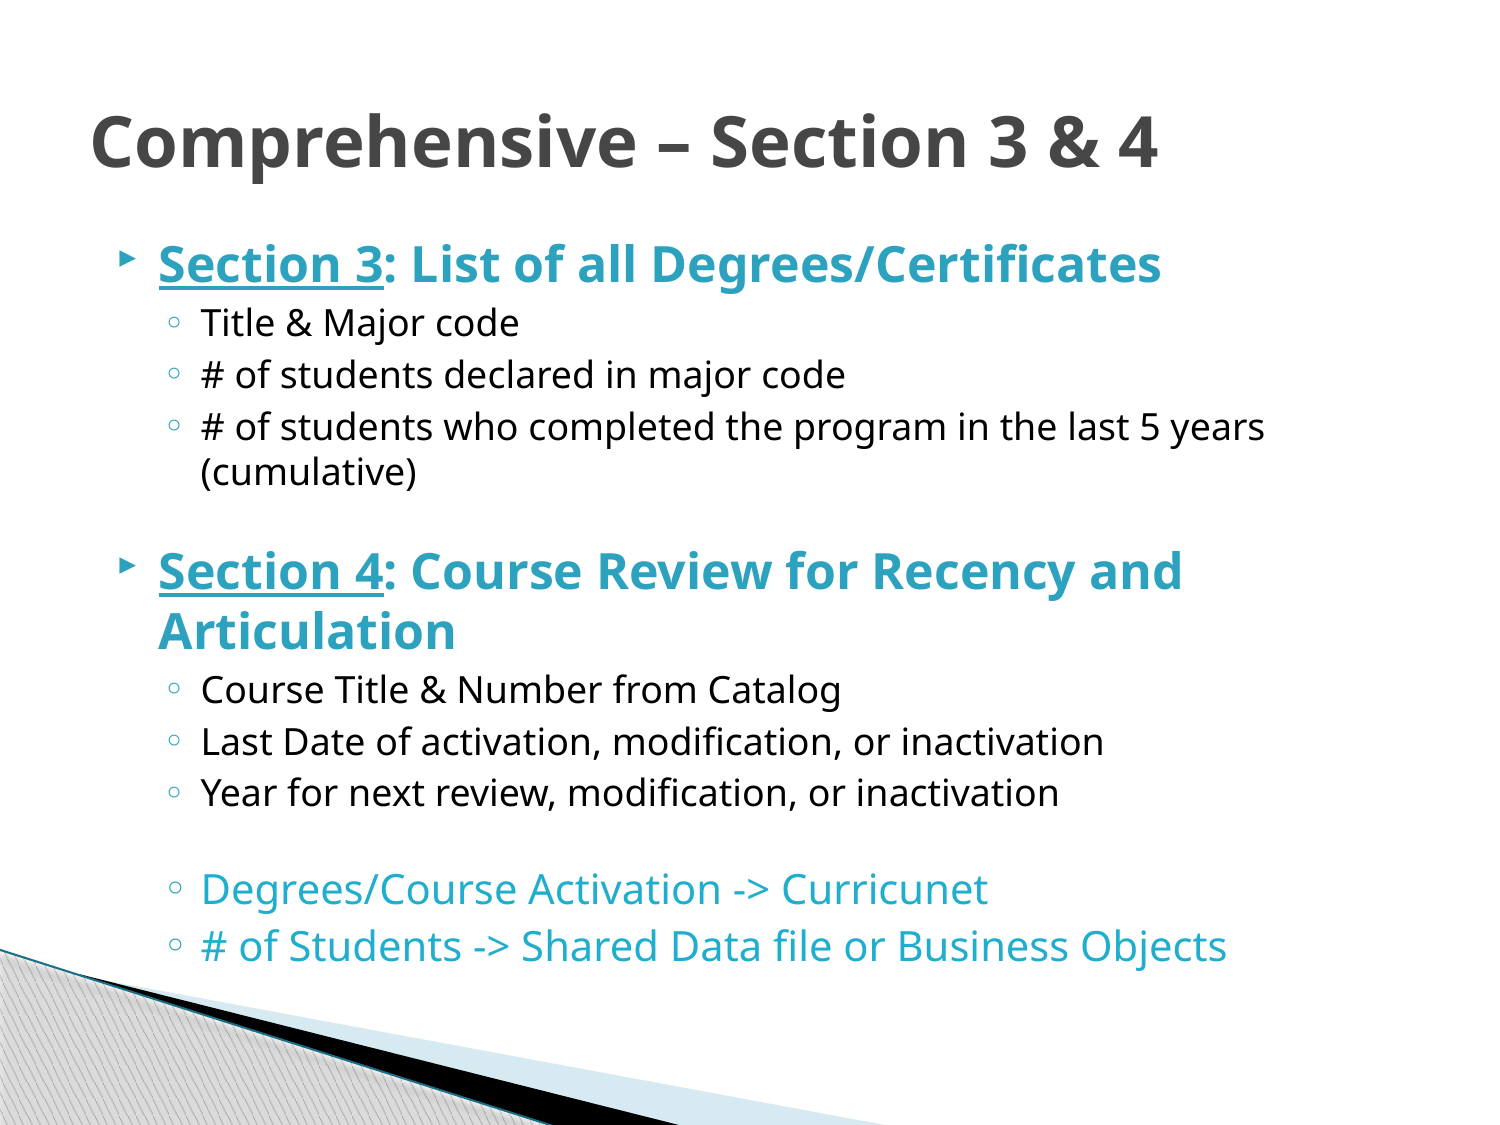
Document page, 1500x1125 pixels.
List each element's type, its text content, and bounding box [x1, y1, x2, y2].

title Comprehensive – Section 3 & 4 [75, 45, 1425, 233]
list Section 3: List of all Degrees/Certificates Title & Major code # of students declared in major code # of students who completed the program in the last 5 years (cumulative) Section 4: Course Review for Recency and Articulation Course Title & Number from Catalog Last Date of activation, modification, or inactivation Year for next review, modification, or inactivation Degrees/Course Activation -> Curricunet # of Students -> Shared Data file or Business Objects [83, 233, 1416, 968]
